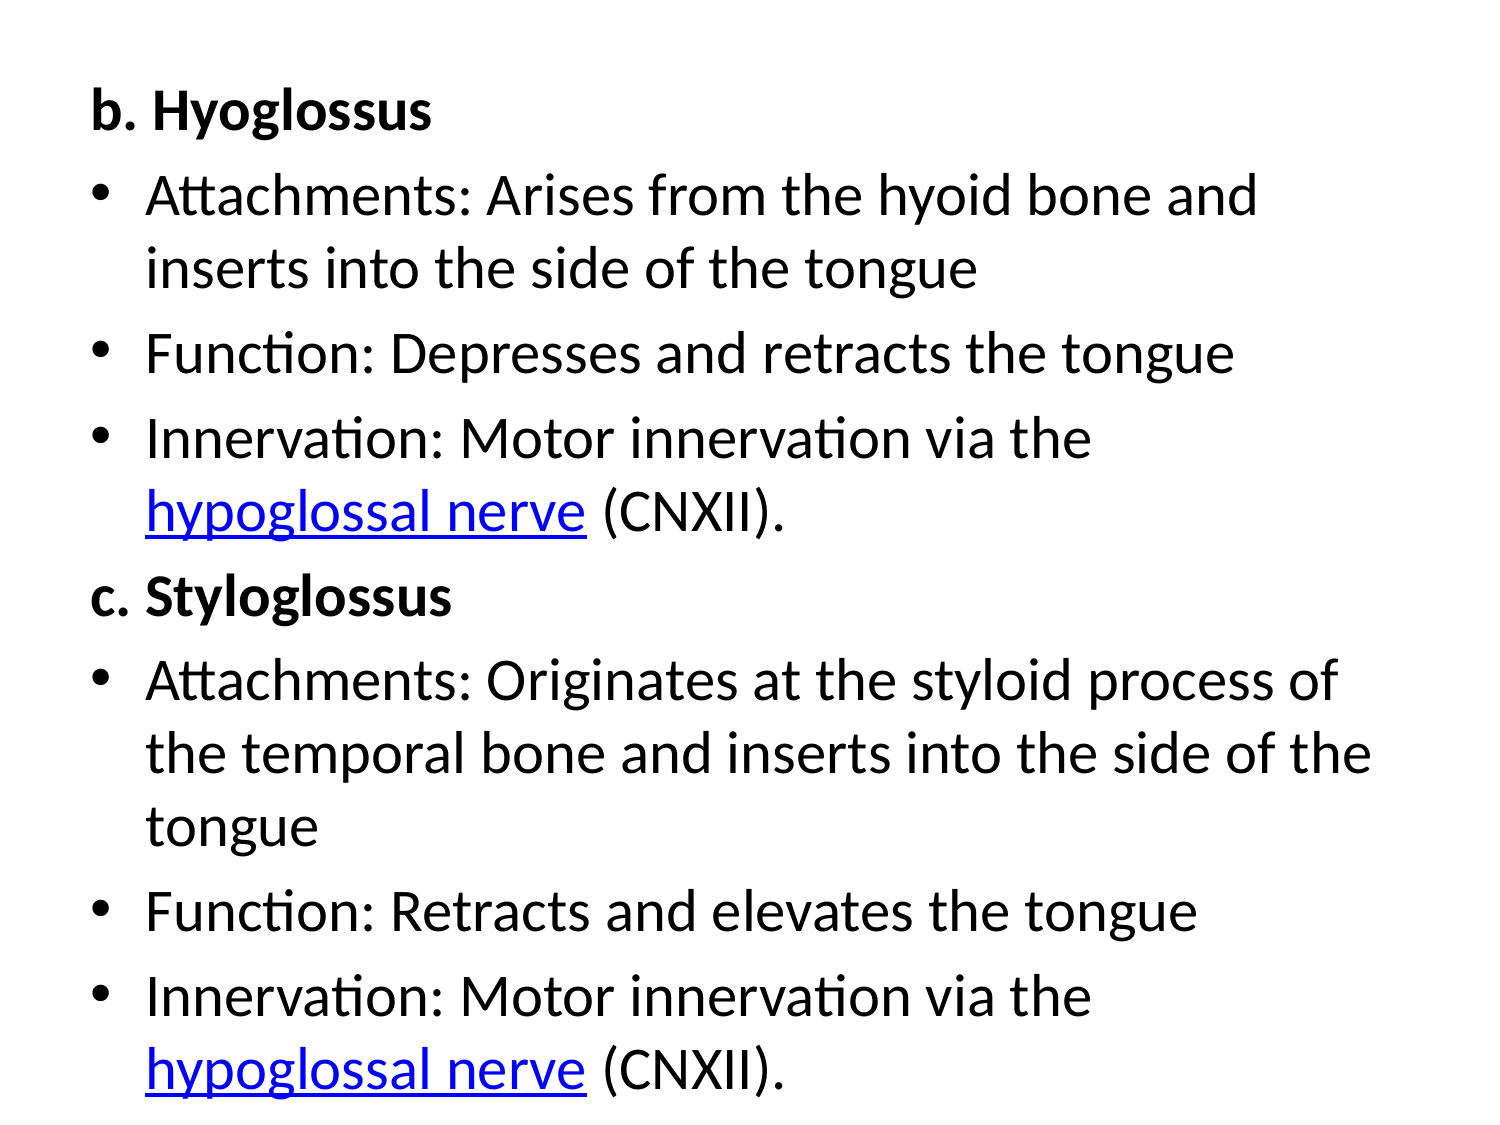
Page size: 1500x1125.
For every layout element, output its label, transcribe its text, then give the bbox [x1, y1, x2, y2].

list b. Hyoglossus Attachments: Arises from the hyoid bone and inserts into the side of the tongue Function: Depresses and retracts the tongue Innervation: Motor innervation via the hypoglossal nerve (CNXII). c. Styloglossus Attachments: Originates at the styloid process of the temporal bone and inserts into the side of the tongue Function: Retracts and elevates the tongue Innervation: Motor innervation via the hypoglossal nerve (CNXII). [75, 62, 1425, 1113]
